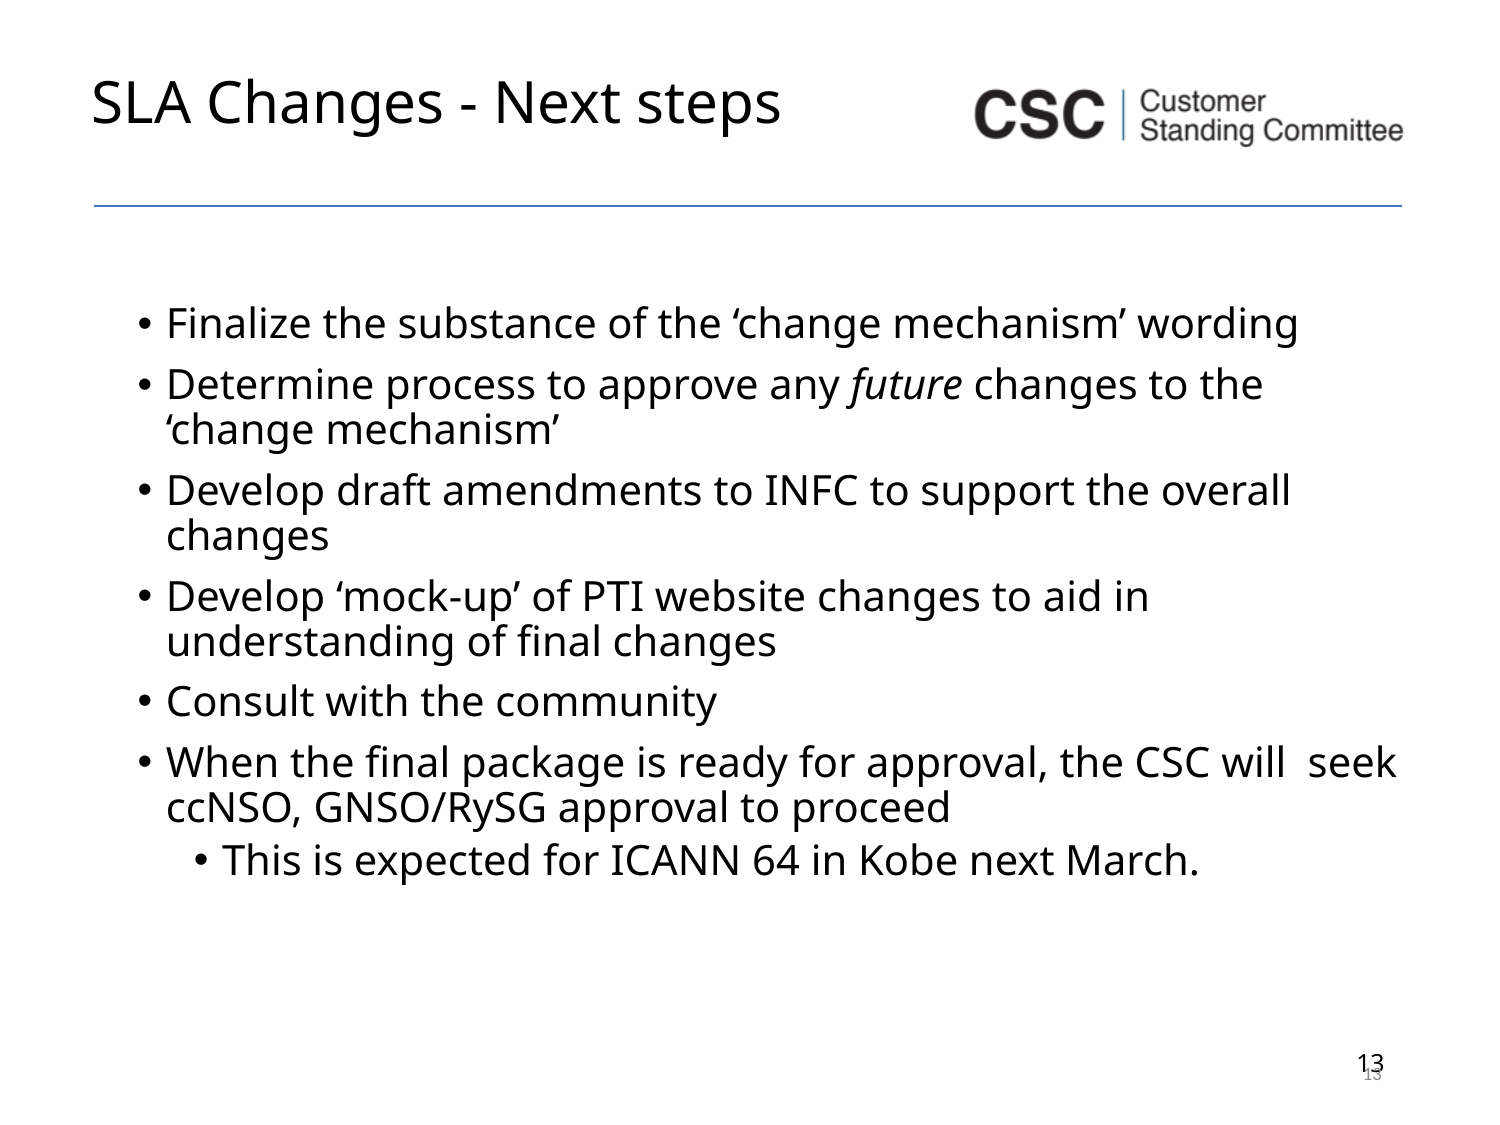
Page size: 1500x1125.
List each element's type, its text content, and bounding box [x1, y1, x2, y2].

list Finalize the substance of the ‘change mechanism’ wording Determine process to approve any future changes to the ‘change mechanism’ Develop draft amendments to INFC to support the overall changes Develop ‘mock-up’ of PTI website changes to aid in understanding of final changes Consult with the community When the final package is ready for approval, the CSC will seek ccNSO, GNSO/RySG approval to proceed This is expected for ICANN 64 in Kobe next March. [122, 295, 1422, 1038]
title SLA Changes - Next steps [76, 0, 1371, 213]
slide_number 13 [1059, 1042, 1397, 1103]
